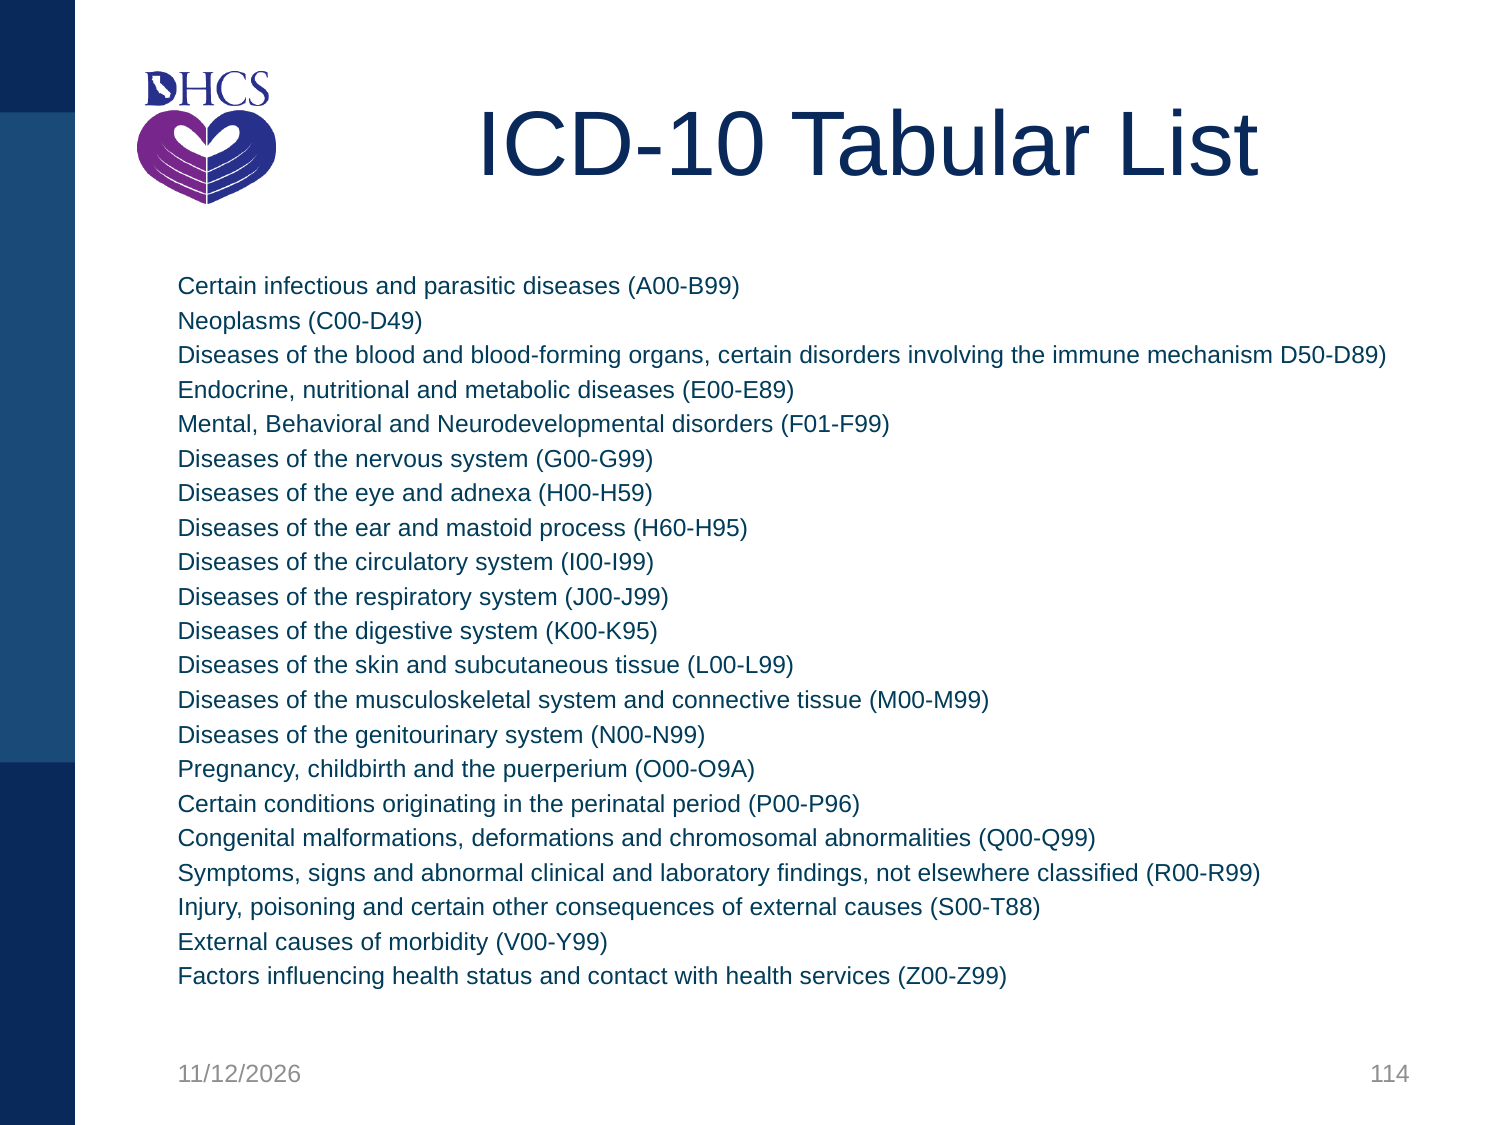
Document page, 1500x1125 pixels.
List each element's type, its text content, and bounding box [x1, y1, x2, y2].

slide_number 114 [1074, 1042, 1425, 1103]
title ICD-10 Tabular List [275, 45, 1463, 233]
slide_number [162, 1042, 513, 1103]
list Certain infectious and parasitic diseases (A00-B99) Neoplasms (C00-D49) Diseases of the blood and blood-forming organs, certain disorders involving the immune mechanism D50-D89) Endocrine, nutritional and metabolic diseases (E00-E89) Mental, Behavioral and Neurodevelopmental disorders (F01-F99) Diseases of the nervous system (G00-G99) Diseases of the eye and adnexa (H00-H59) Diseases of the ear and mastoid process (H60-H95) Diseases of the circulatory system (I00-I99) Diseases of the respiratory system (J00-J99) Diseases of the digestive system (K00-K95) Diseases of the skin and subcutaneous tissue (L00-L99) Diseases of the musculoskeletal system and connective tissue (M00-M99) Diseases of the genitourinary system (N00-N99) Pregnancy, childbirth and the puerperium (O00-O9A) Certain conditions originating in the perinatal period (P00-P96) Congenital malformations, deformations and chromosomal abnormalities (Q00-Q99) Symptoms, signs and abnormal clinical and laboratory findings, not elsewhere classified (R00-R99) Injury, poisoning and certain other consequences of external causes (S00-T88) External causes of morbidity (V00-Y99) Factors influencing health status and contact with health services (Z00-Z99) [162, 262, 1463, 1005]
picture [137, 71, 275, 204]
